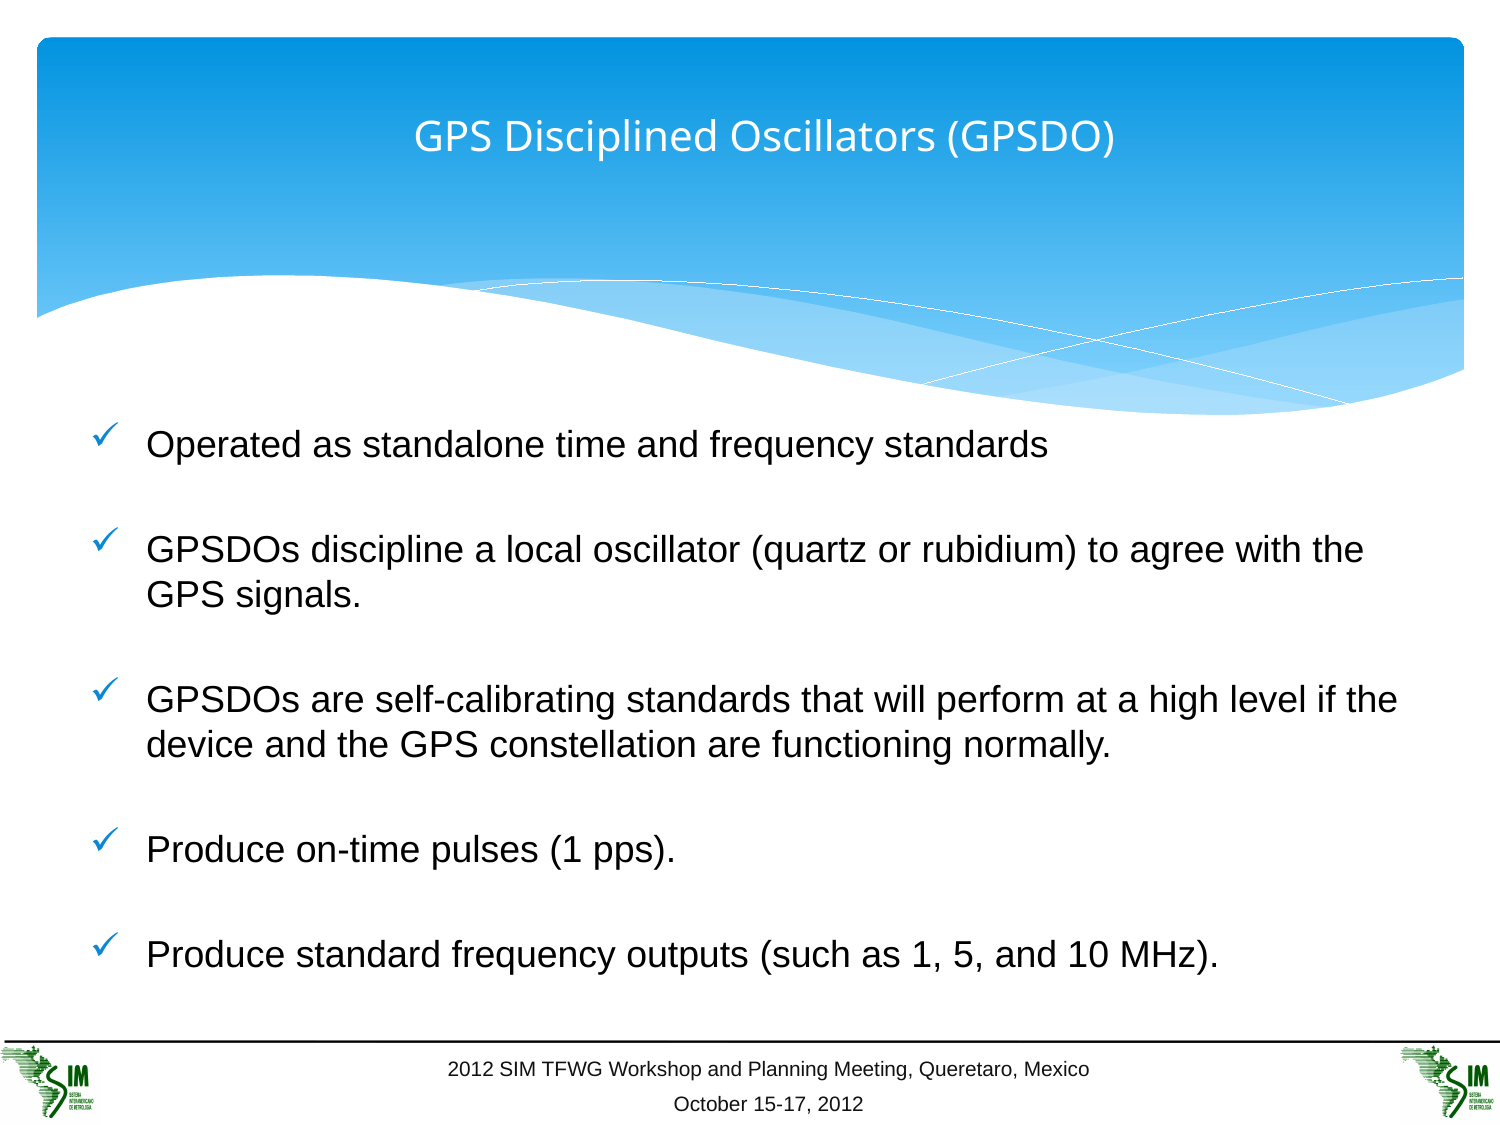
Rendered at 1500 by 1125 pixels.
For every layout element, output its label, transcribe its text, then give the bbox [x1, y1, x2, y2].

text_box Operated as standalone time and frequency standards GPSDOs discipline a local oscillator (quartz or rubidium) to agree with the GPS signals. GPSDOs are self-calibrating standards that will perform at a high level if the device and the GPS constellation are functioning normally. Produce on-time pulses (1 pps). Produce standard frequency outputs (such as 1, 5, and 10 MHz). [74, 412, 1425, 1025]
picture [0, 1044, 100, 1125]
title GPS Disciplined Oscillators (GPSDO) [99, 37, 1429, 225]
picture [1400, 1044, 1500, 1125]
